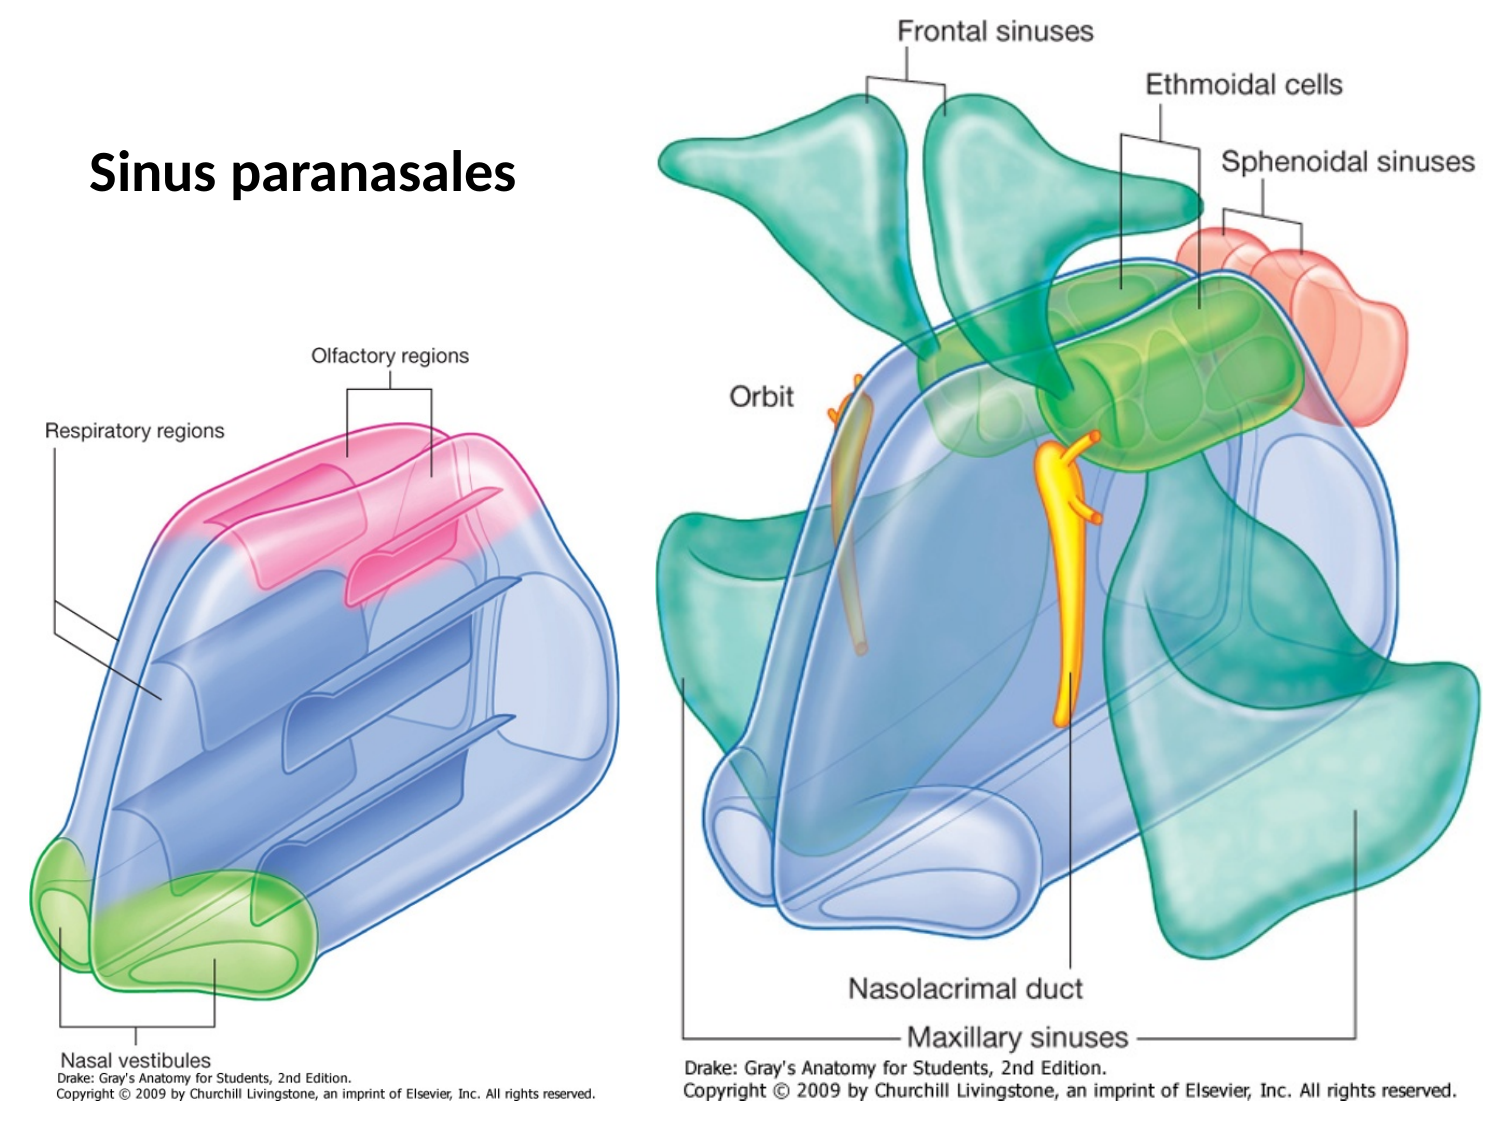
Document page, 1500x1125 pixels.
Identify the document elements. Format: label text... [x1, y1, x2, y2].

text_box Sinus paranasales [74, 125, 533, 211]
picture [655, 18, 1483, 1102]
picture [29, 347, 621, 1102]
